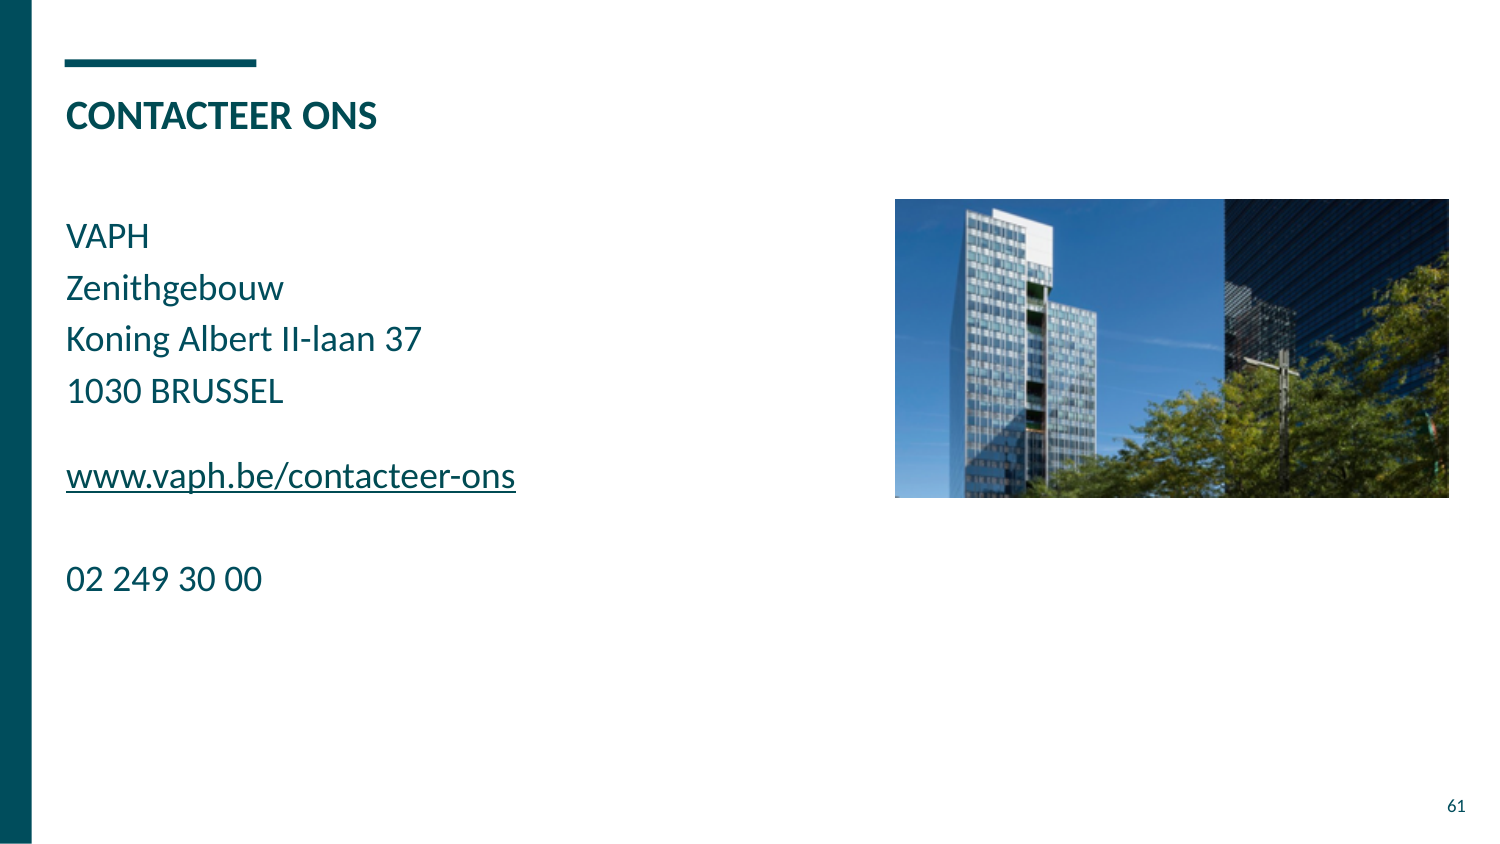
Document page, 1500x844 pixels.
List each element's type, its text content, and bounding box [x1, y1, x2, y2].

picture [895, 199, 1450, 499]
title CONTACTEER ONS [51, 72, 1449, 167]
list VAPH Zenithgebouw Koning Albert II-laan 37 1030 BRUSSEL www.vaph.be/contacteer-ons 02 249 30 00 [51, 189, 1449, 750]
slide_number 61 [1391, 779, 1482, 844]
